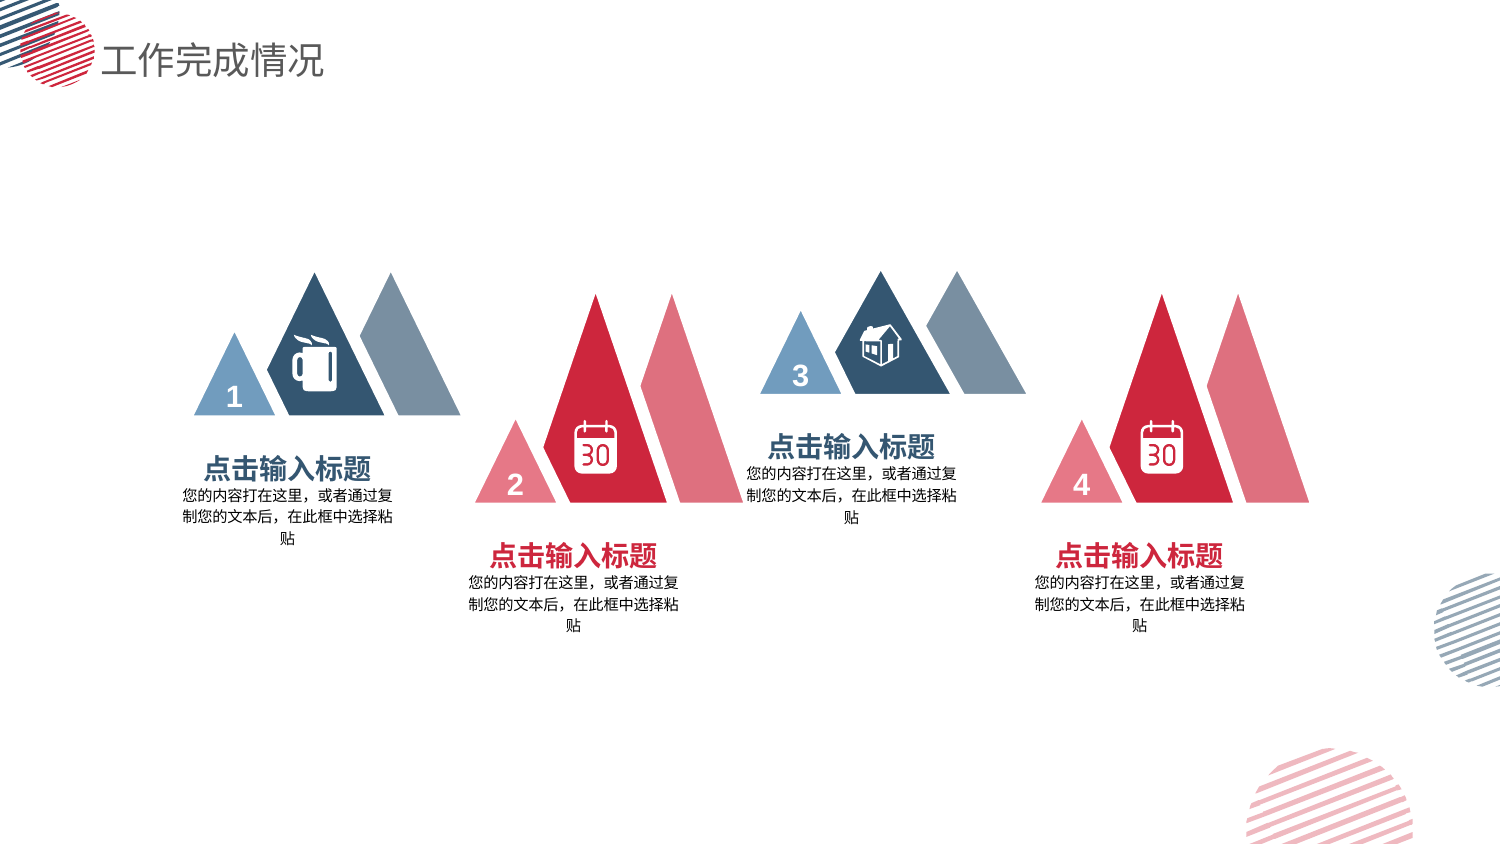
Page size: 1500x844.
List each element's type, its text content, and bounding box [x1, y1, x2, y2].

text_box 工作完成情况 [100, 28, 450, 91]
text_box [745, 257, 1038, 527]
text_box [1030, 273, 1319, 636]
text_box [464, 273, 753, 636]
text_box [181, 257, 471, 548]
